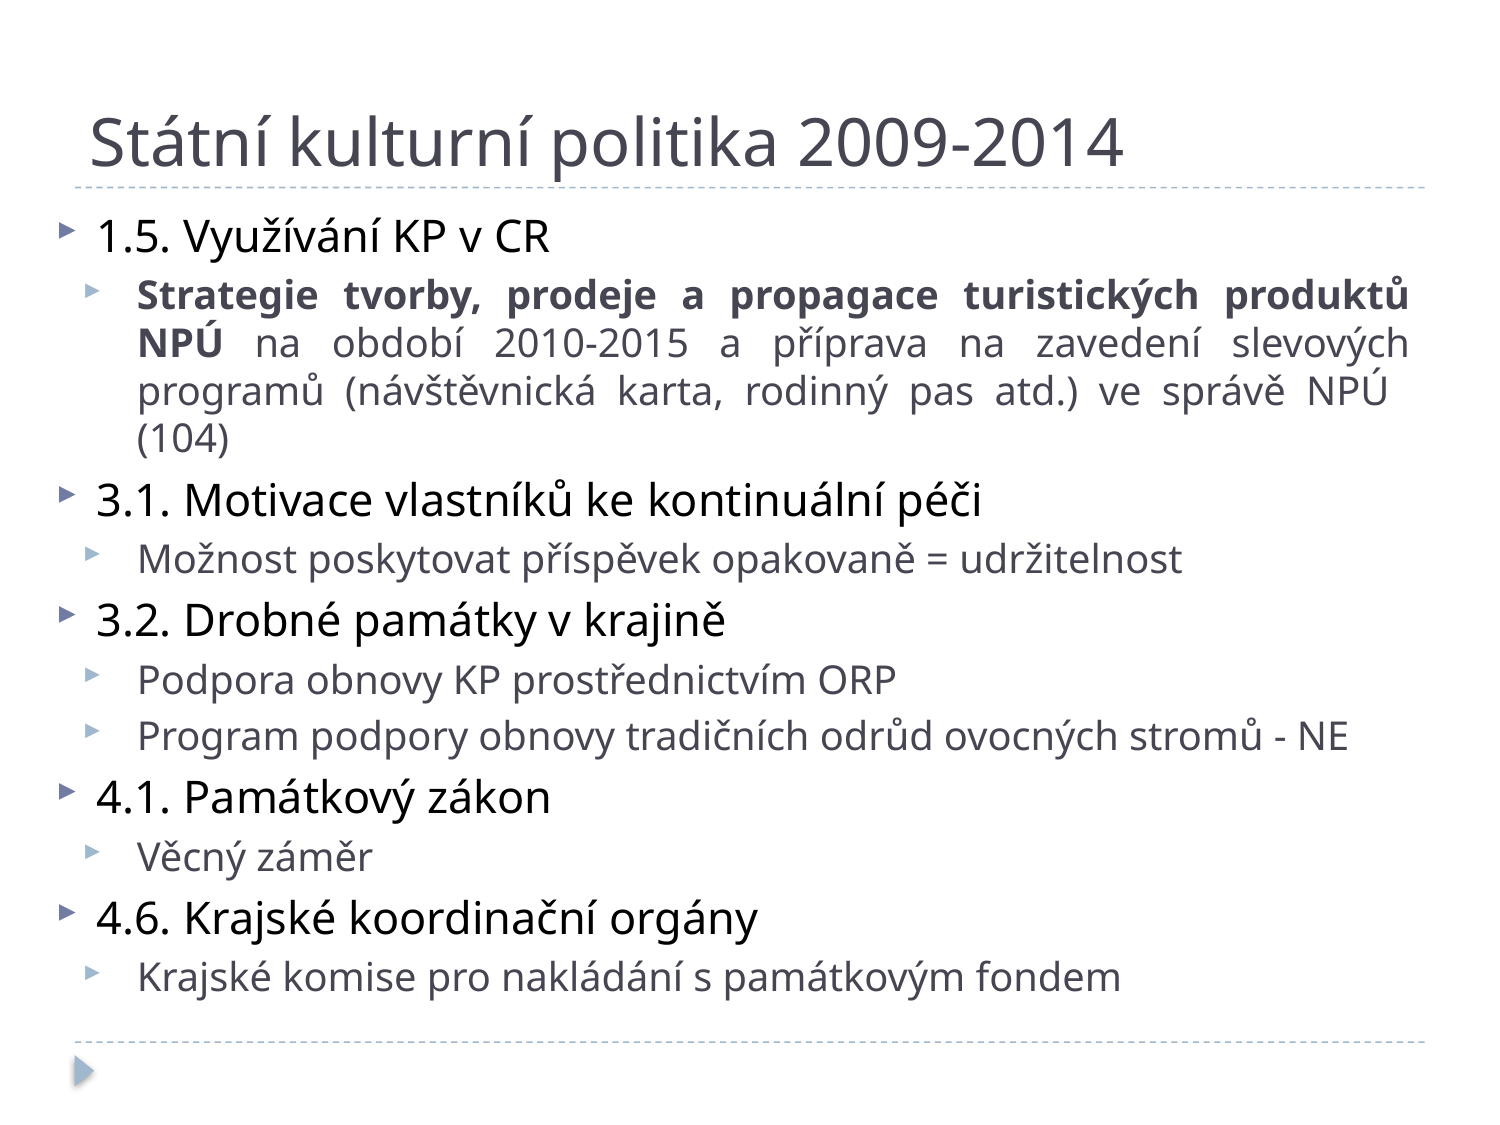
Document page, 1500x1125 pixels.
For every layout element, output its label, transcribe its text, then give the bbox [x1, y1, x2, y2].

title Státní kulturní politika 2009-2014 [75, 24, 1425, 188]
list 1.5. Využívání KP v CR Strategie tvorby, prodeje a propagace turistických produktů NPÚ na období 2010-2015 a příprava na zavedení slevových programů (návštěvnická karta, rodinný pas atd.) ve správě NPÚ (104) 3.1. Motivace vlastníků ke kontinuální péči Možnost poskytovat příspěvek opakovaně = udržitelnost 3.2. Drobné památky v krajině Podpora obnovy KP prostřednictvím ORP Program podpory obnovy tradičních odrůd ovocných stromů - NE 4.1. Památkový zákon Věcný záměr 4.6. Krajské koordinační orgány Krajské komise pro nakládání s památkovým fondem [41, 200, 1425, 1010]
